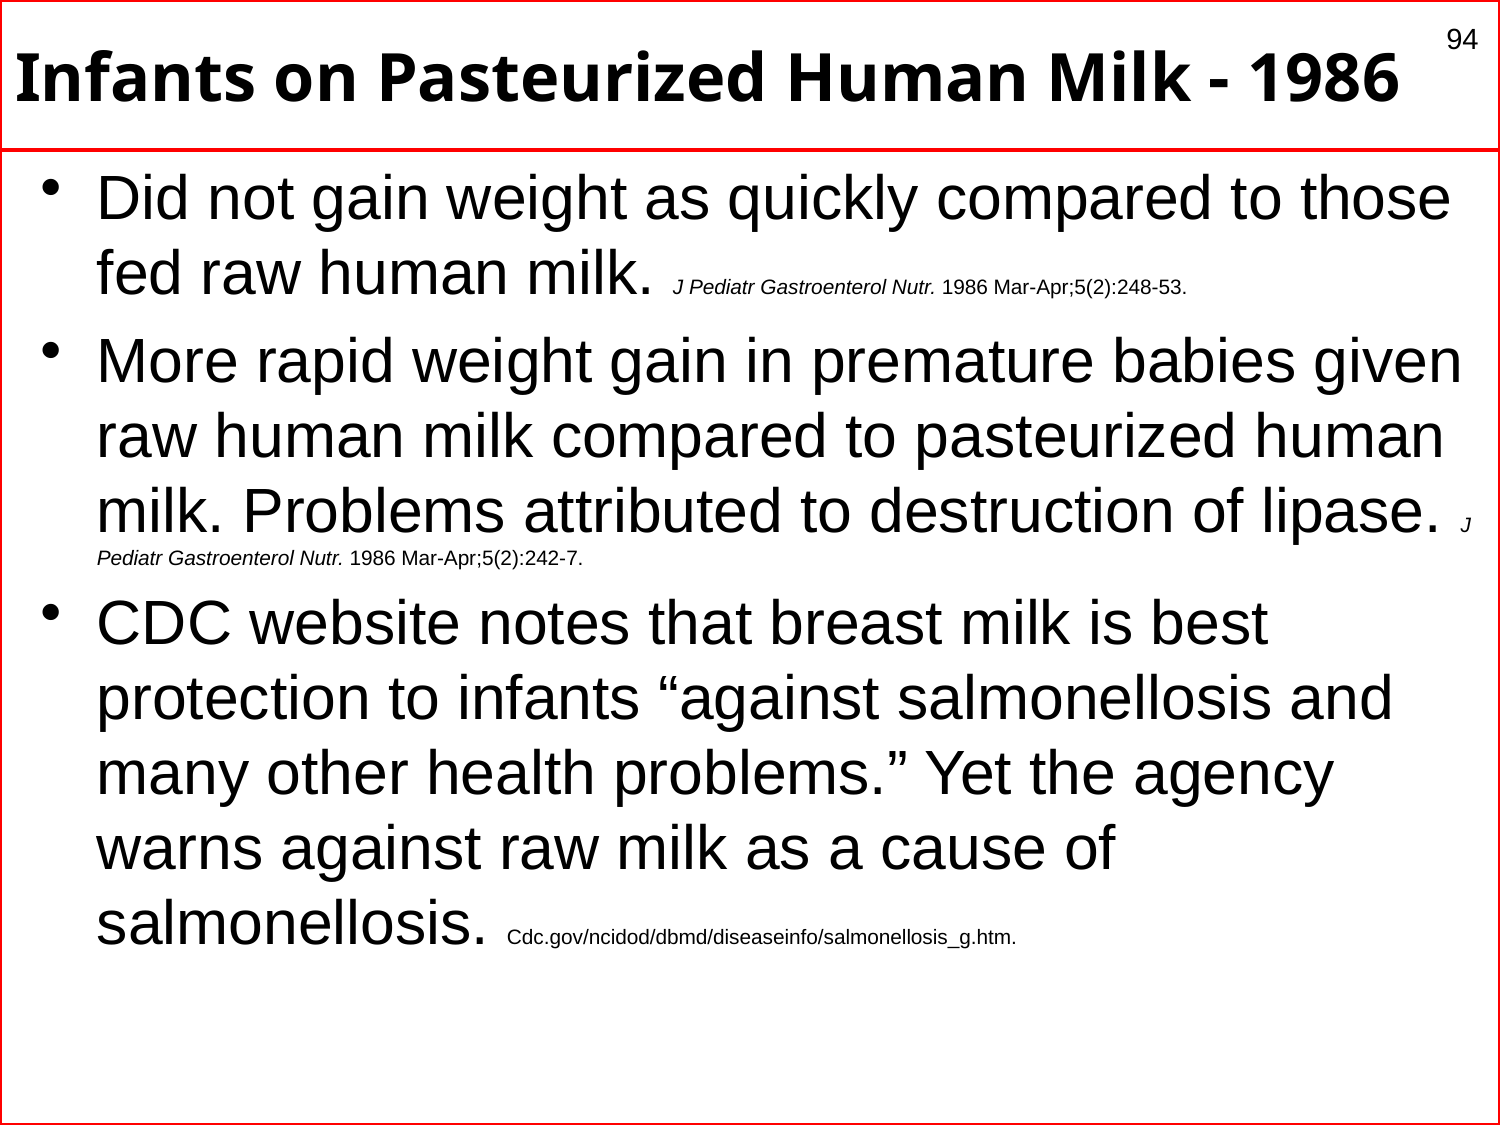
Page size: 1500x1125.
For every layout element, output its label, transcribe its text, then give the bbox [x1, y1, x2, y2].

slide_number 94 [1424, 0, 1500, 76]
list Did not gain weight as quickly compared to those fed raw human milk. J Pediatr Gastroenterol Nutr. 1986 Mar-Apr;5(2):248-53. More rapid weight gain in premature babies given raw human milk compared to pasteurized human milk. Problems attributed to destruction of lipase. J Pediatr Gastroenterol Nutr. 1986 Mar-Apr;5(2):242-7. CDC website notes that breast milk is best protection to infants “against salmonellosis and many other health problems.” Yet the agency warns against raw milk as a cause of salmonellosis. Cdc.gov/ncidod/dbmd/diseaseinfo/salmonellosis_g.htm. [25, 149, 1488, 1050]
title Infants on Pasteurized Human Milk - 1986 [0, 0, 1500, 152]
